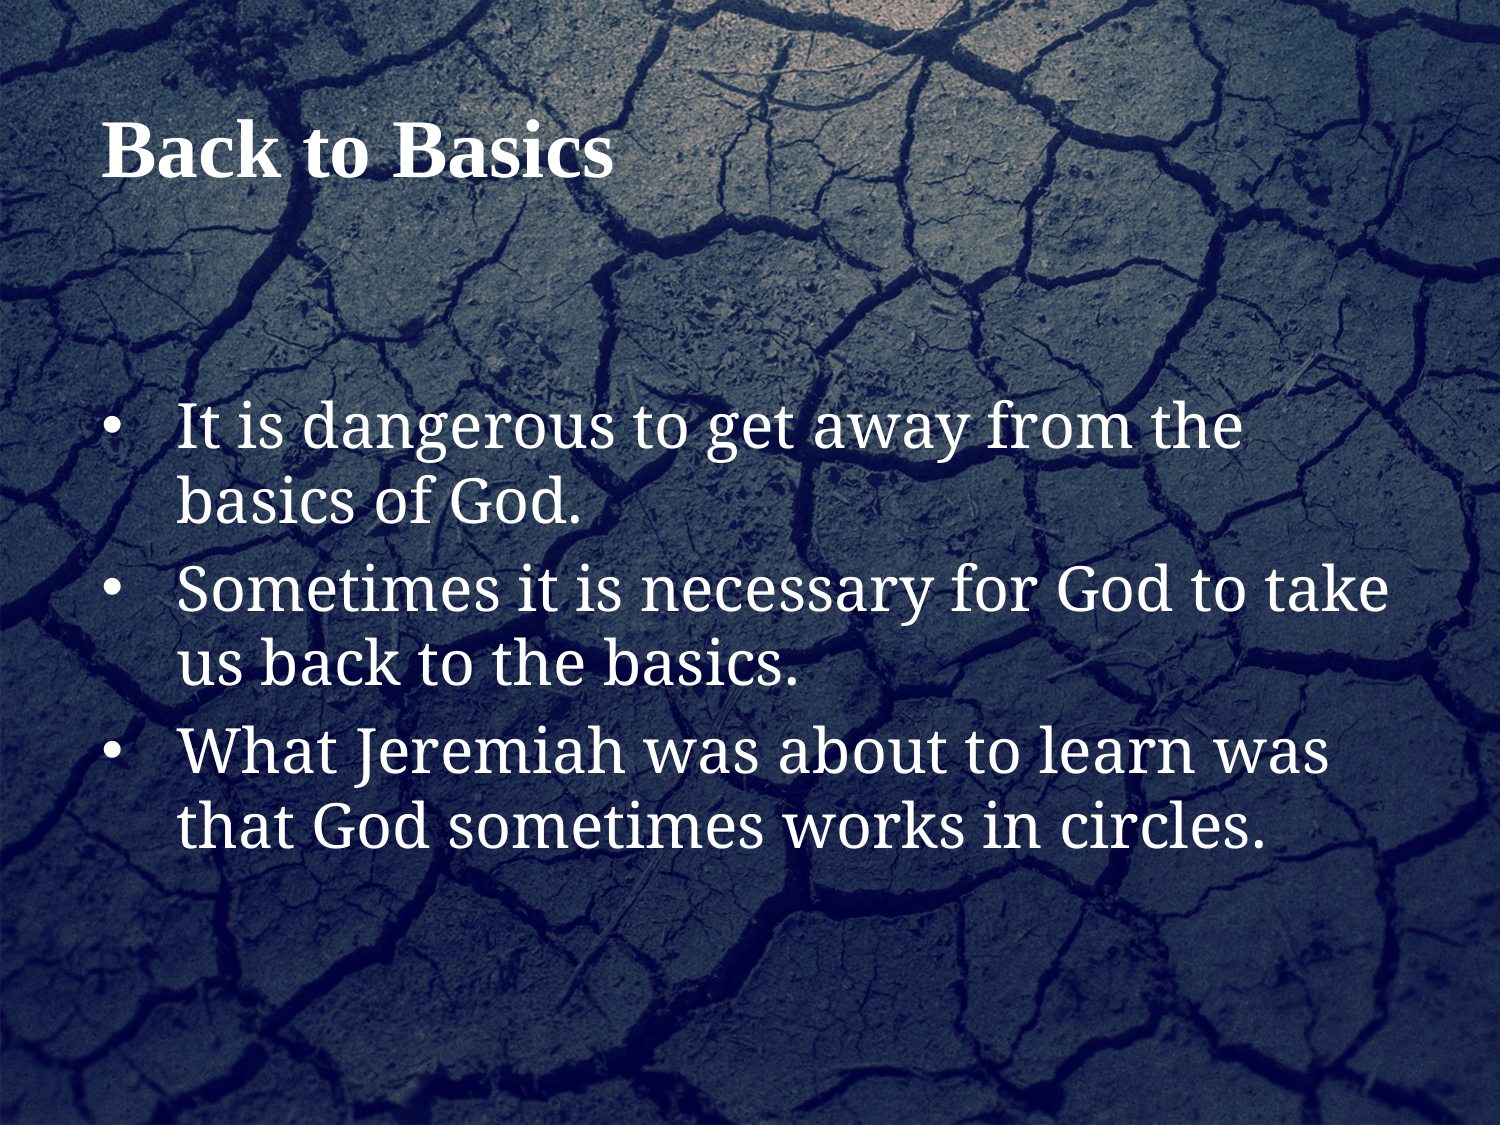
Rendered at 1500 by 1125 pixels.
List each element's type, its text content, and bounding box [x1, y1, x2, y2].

text_box Back to Basics [86, 86, 1451, 202]
list It is dangerous to get away from the basics of God. Sometimes it is necessary for God to take us back to the basics. What Jeremiah was about to learn was that God sometimes works in circles. [86, 202, 1425, 1045]
picture [0, 0, 1500, 1125]
